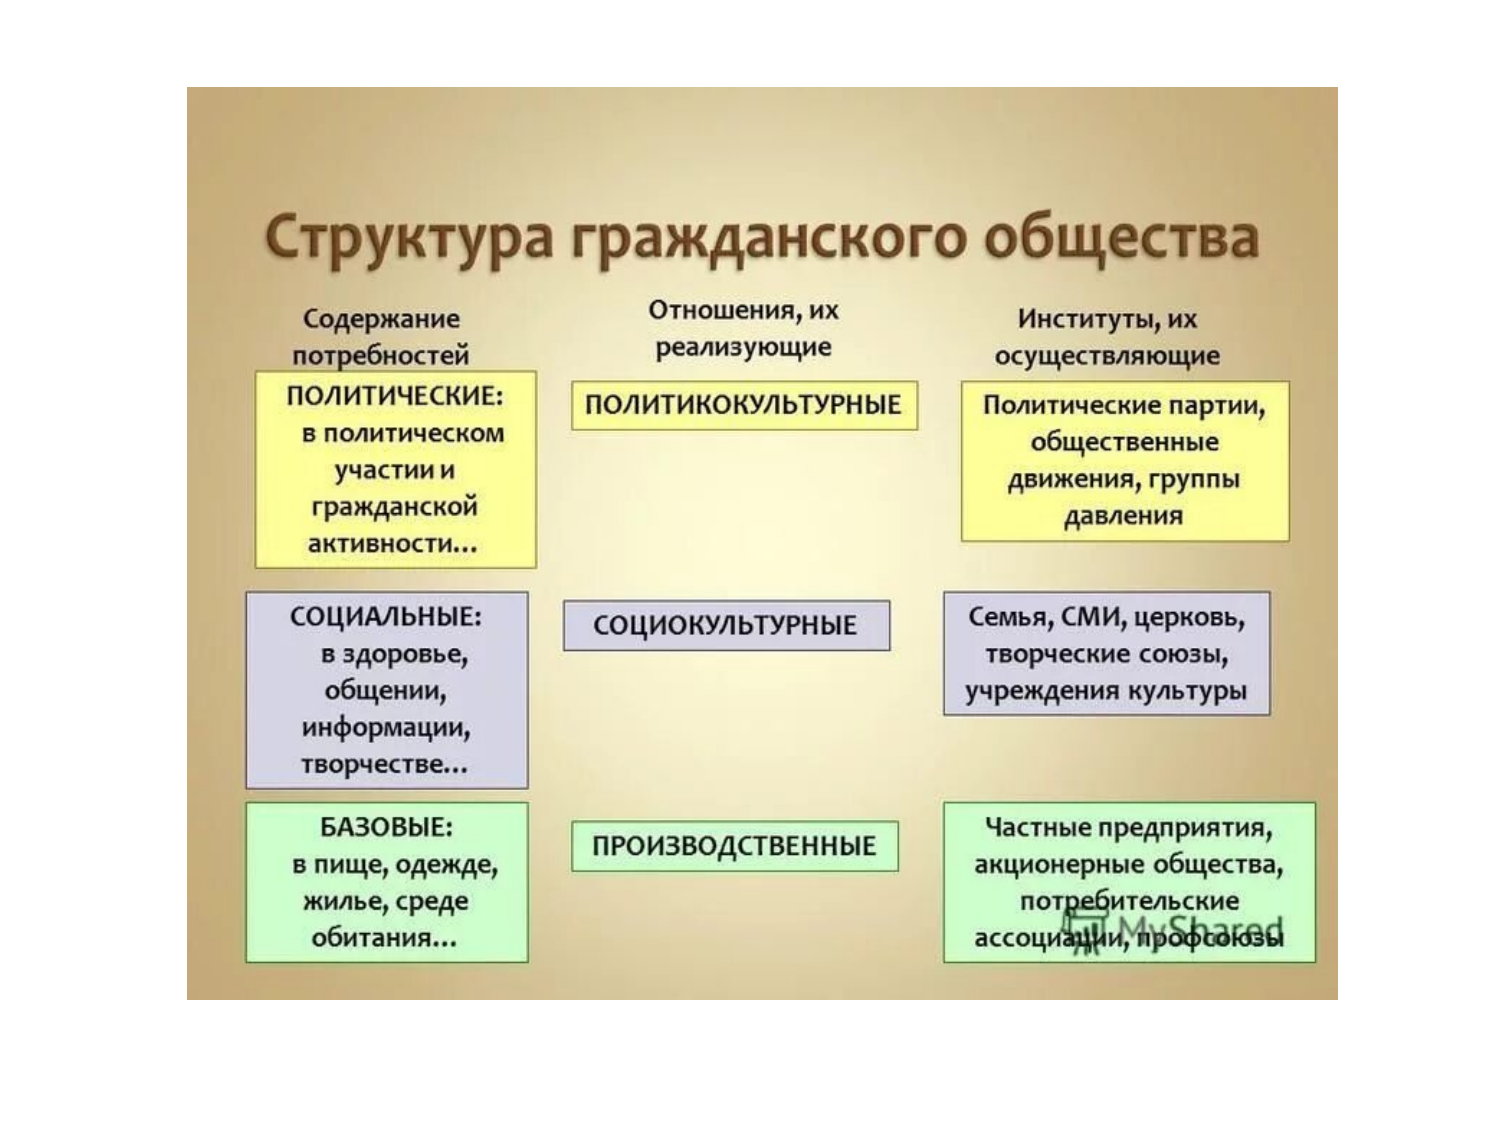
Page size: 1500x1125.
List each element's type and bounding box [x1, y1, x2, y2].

picture [187, 87, 1338, 1001]
